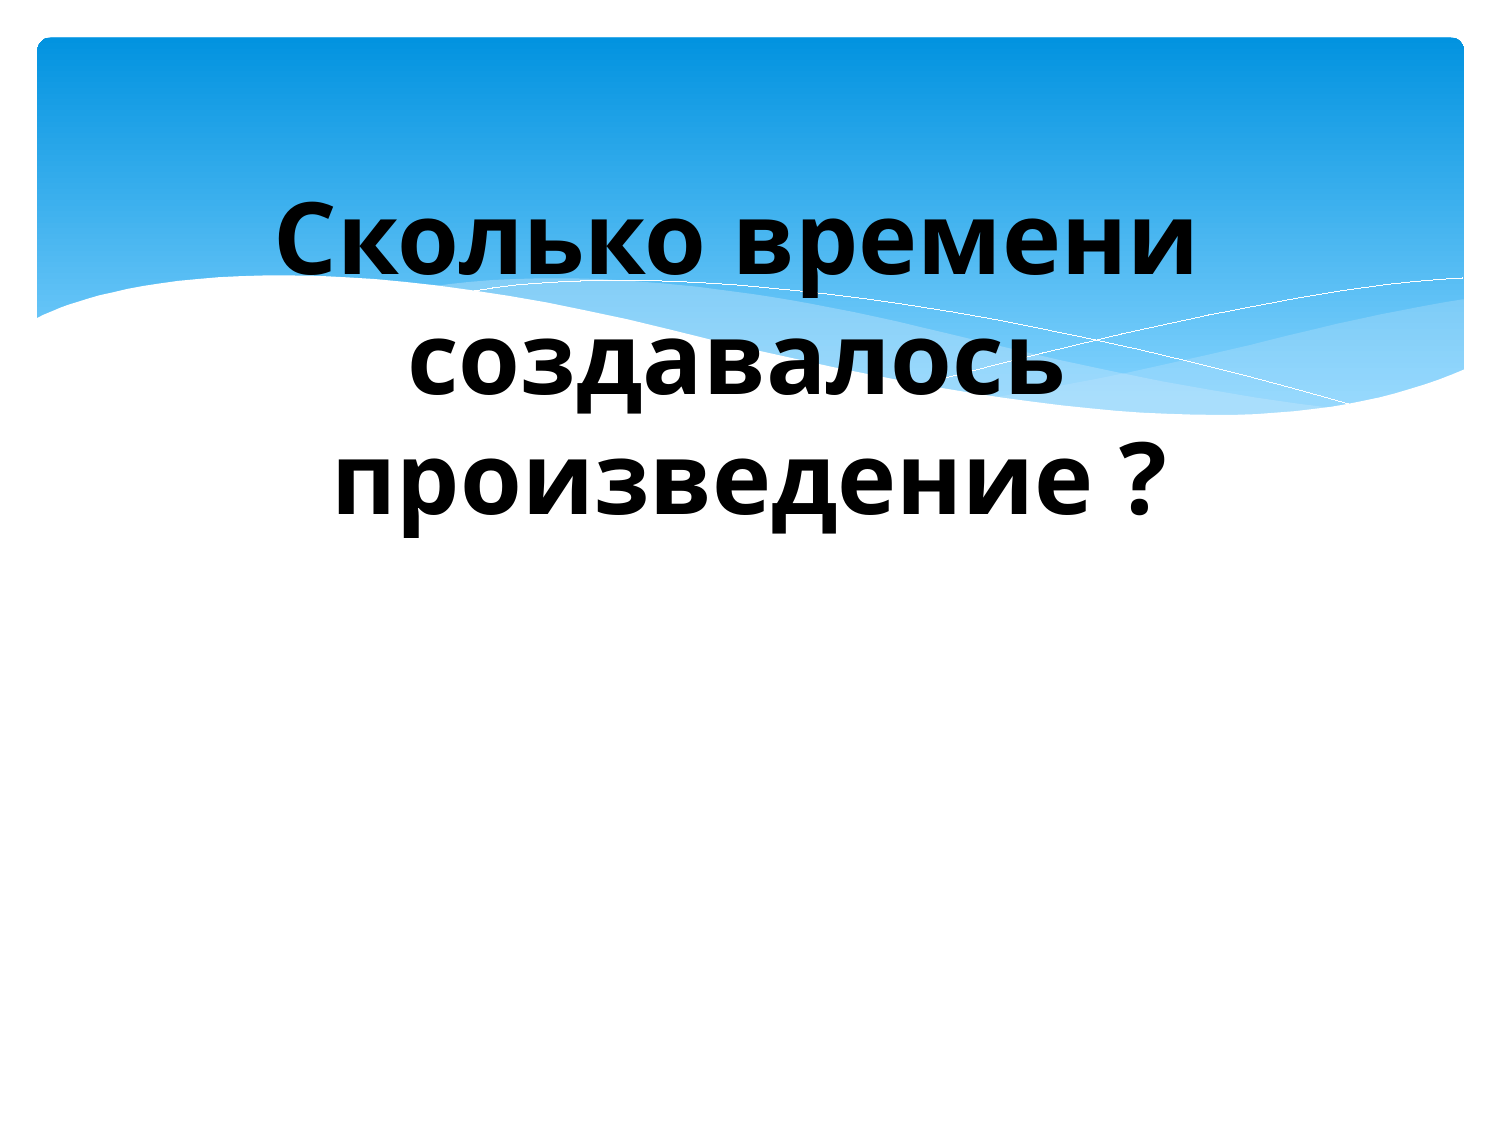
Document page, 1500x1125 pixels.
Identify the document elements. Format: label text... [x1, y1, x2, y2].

title Сколько времени создавалось произведение ? [75, 55, 1425, 764]
